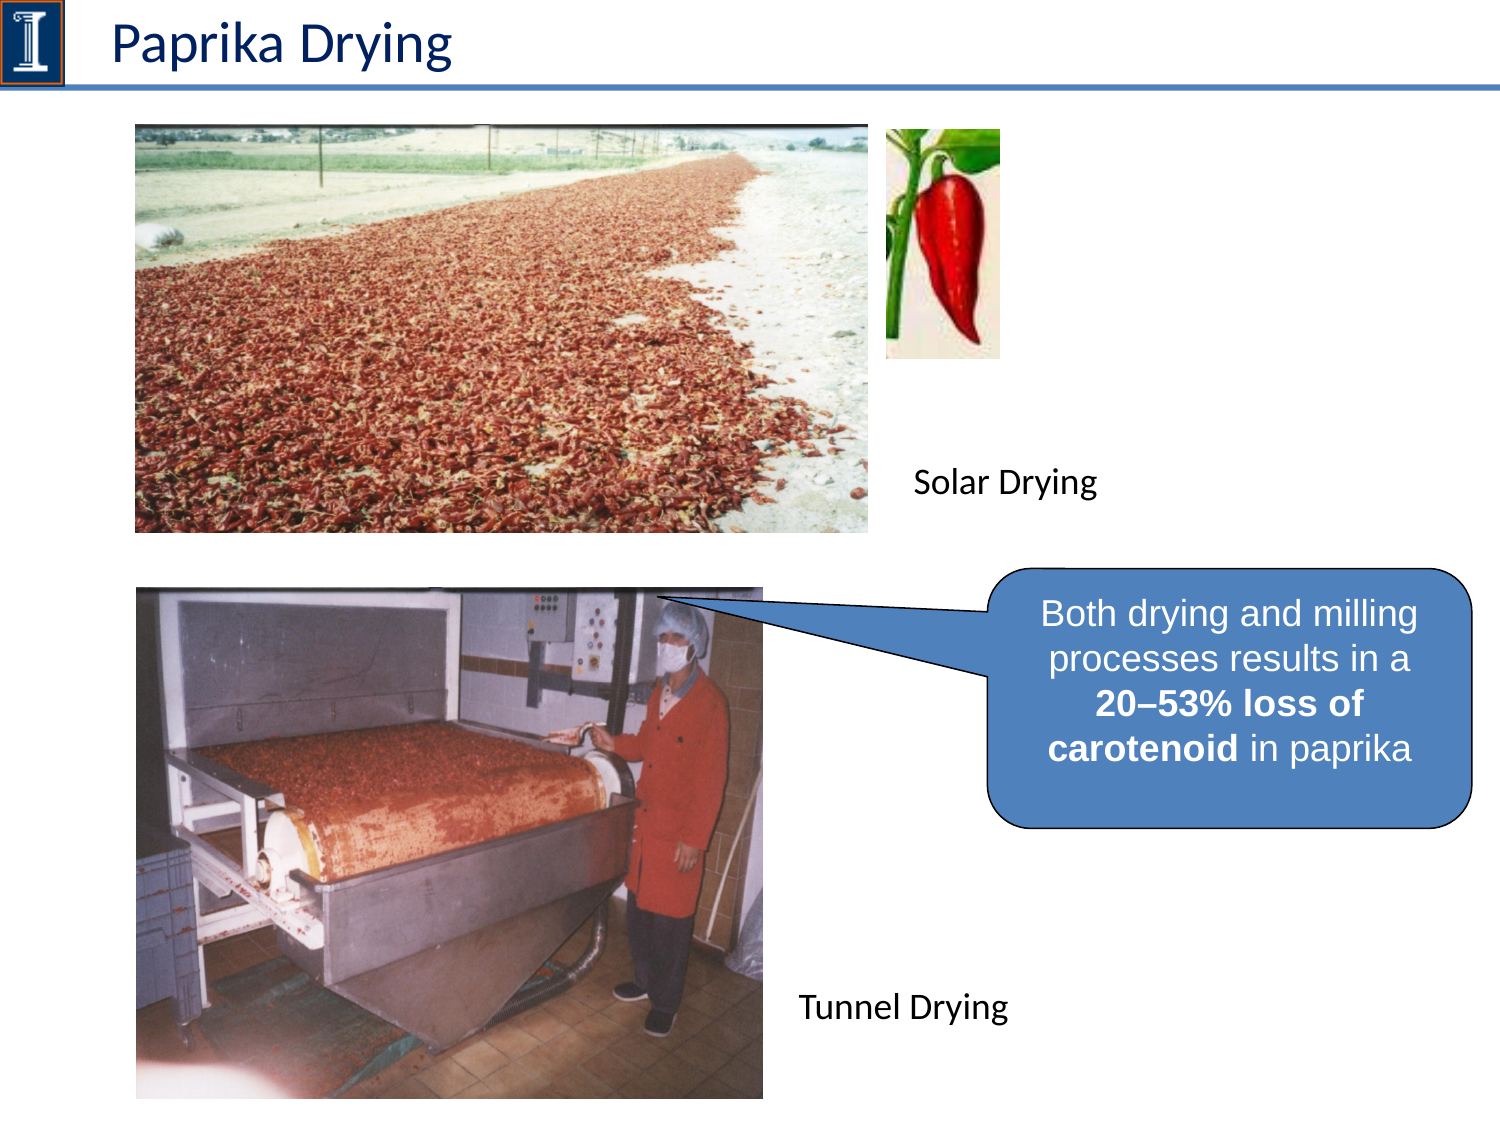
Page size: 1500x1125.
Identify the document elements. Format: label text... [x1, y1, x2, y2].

text_box Both drying and milling processes results in a 20–53% loss of carotenoid in paprika [767, 568, 1472, 829]
picture [134, 124, 868, 534]
text_box Paprika Drying [96, 0, 481, 82]
picture [0, 0, 66, 87]
text_box Solar Drying [898, 449, 1113, 510]
picture [886, 128, 1001, 359]
picture [136, 587, 763, 1099]
text_box Tunnel Drying [783, 974, 1024, 1035]
